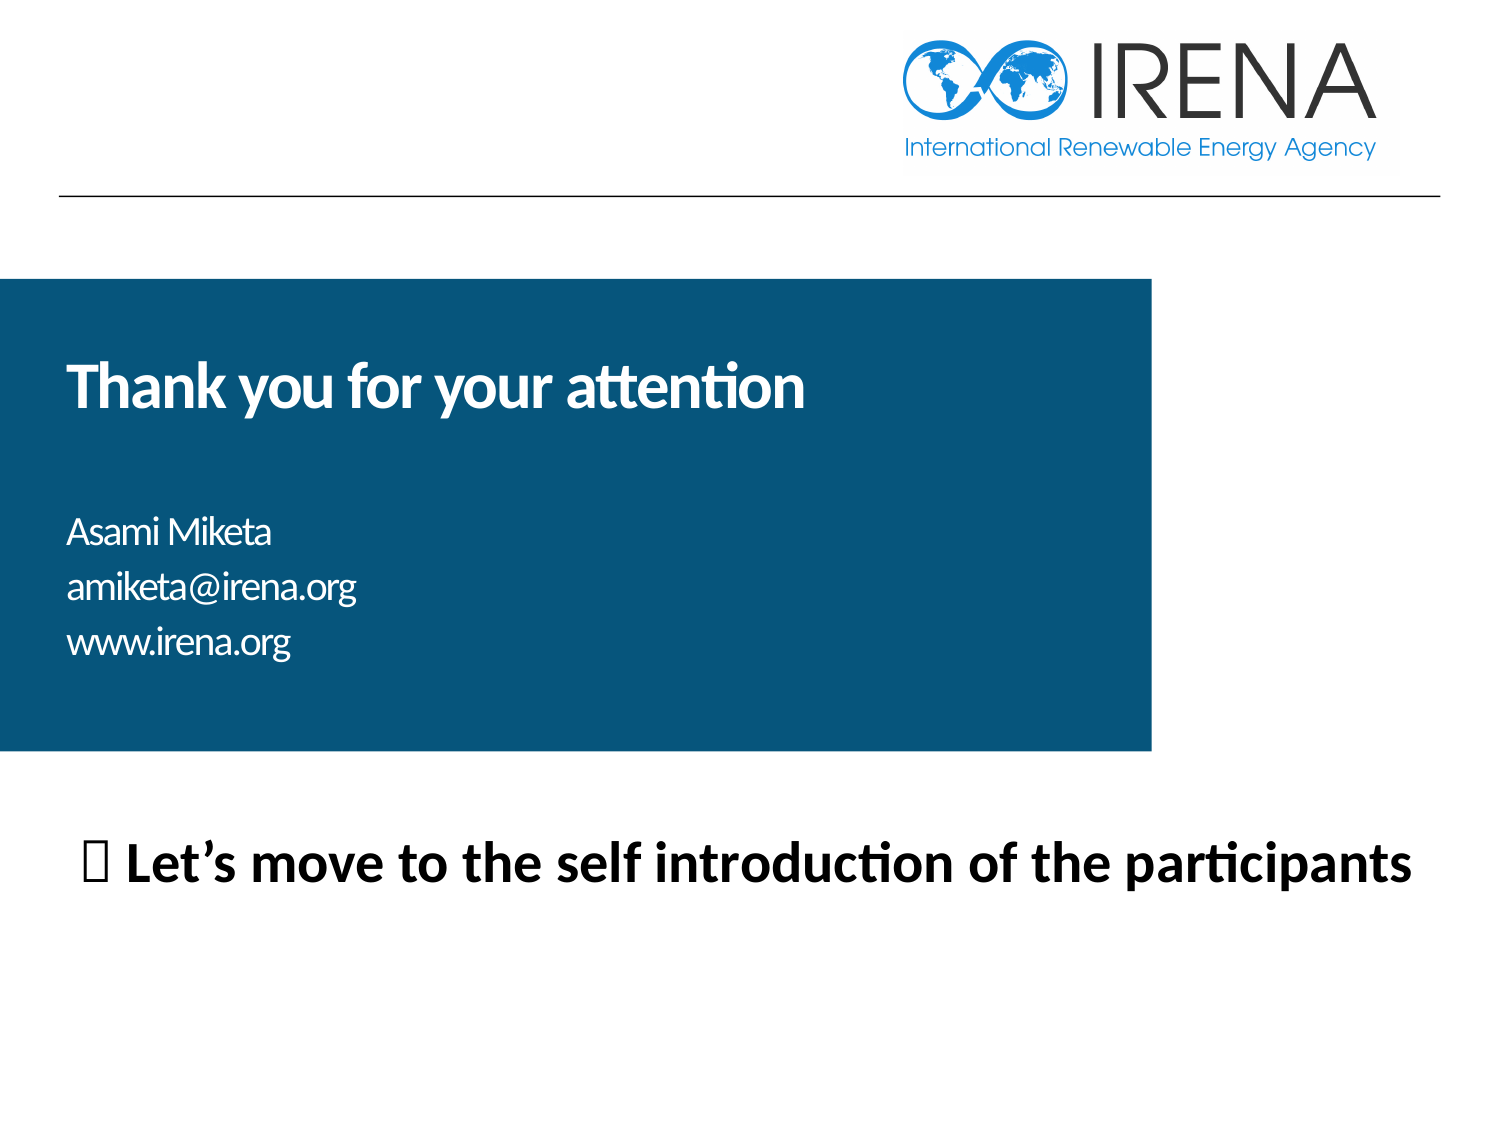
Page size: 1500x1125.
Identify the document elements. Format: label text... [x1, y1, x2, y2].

text_box  Let’s move to the self introduction of the participants [63, 816, 1434, 1027]
title Thank you for your attention Asami Miketa amiketa@irena.org www.irena.org [0, 278, 1152, 752]
picture [903, 30, 1400, 176]
